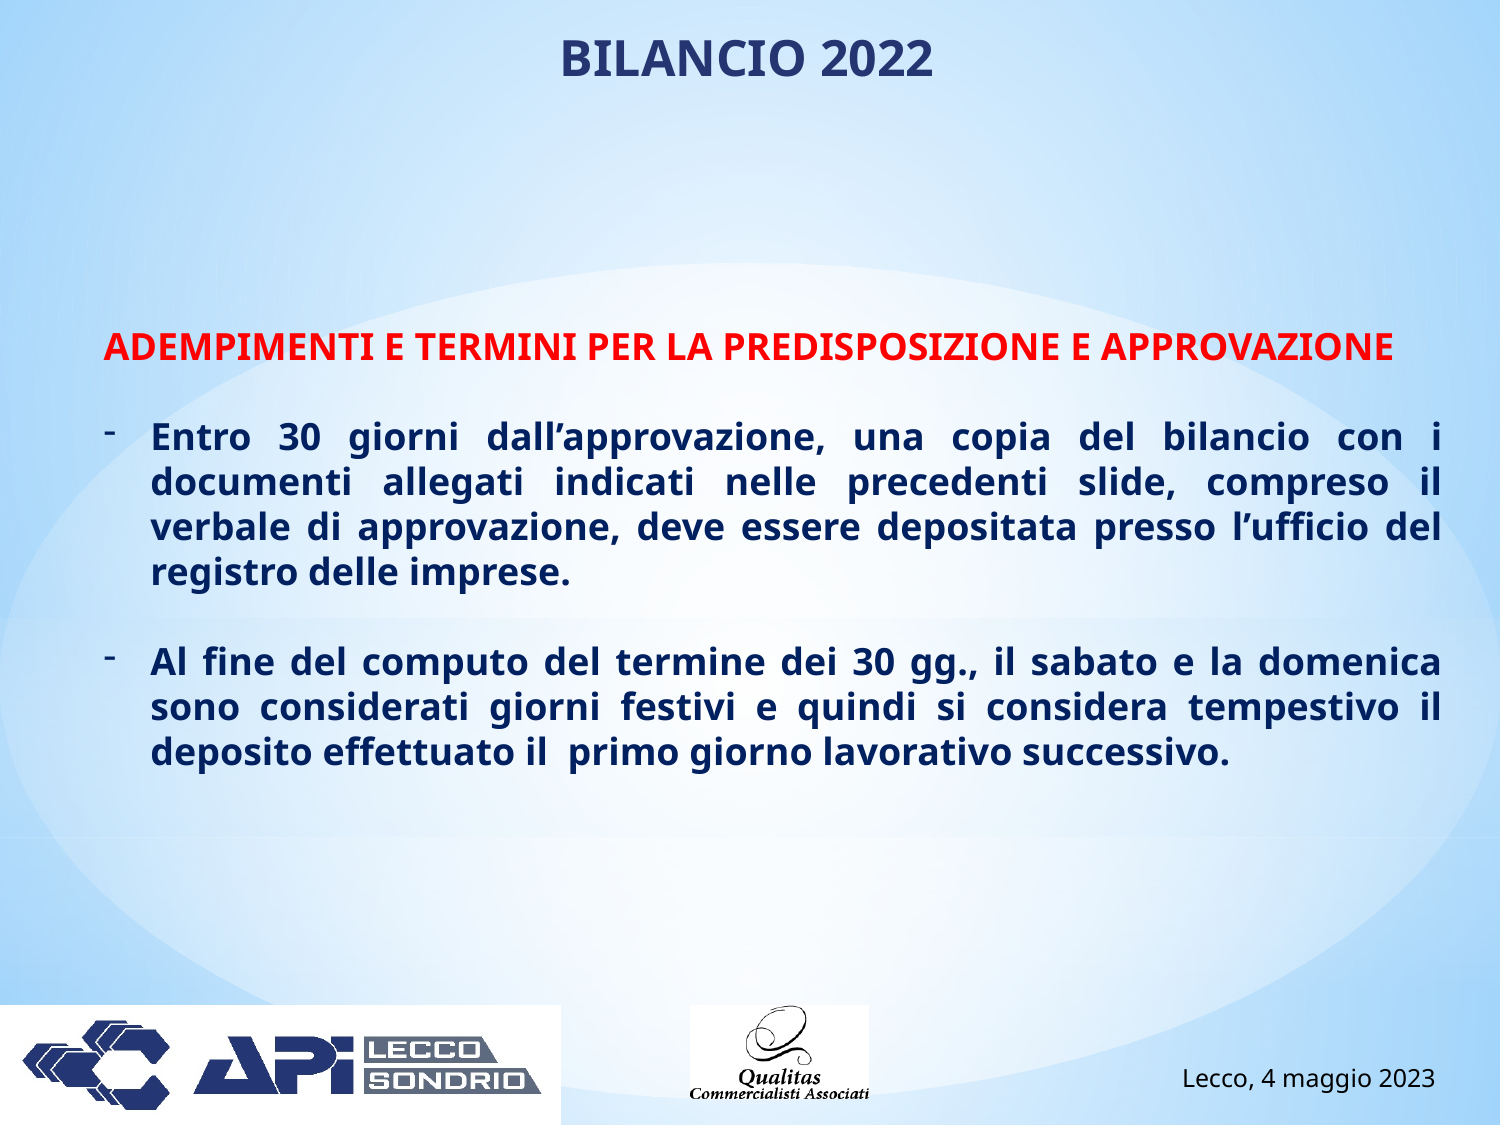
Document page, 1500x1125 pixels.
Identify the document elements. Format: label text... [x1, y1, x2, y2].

text_box Lecco, 4 maggio 2023 [1096, 1055, 1451, 1100]
picture [0, 1005, 562, 1125]
title BILANCIO 2022 [0, 19, 1495, 144]
picture [690, 1005, 869, 1099]
text_box ADEMPIMENTI E TERMINI PER LA PREDISPOSIZIONE E APPROVAZIONE Entro 30 giorni dall’approvazione, una copia del bilancio con i documenti allegati indicati nelle precedenti slide, compreso il verbale di approvazione, deve essere depositata presso l’ufficio del registro delle imprese. Al fine del computo del termine dei 30 gg., il sabato e la domenica sono considerati giorni festivi e quindi si considera tempestivo il deposito effettuato il primo giorno lavorativo successivo. [88, 315, 1459, 781]
